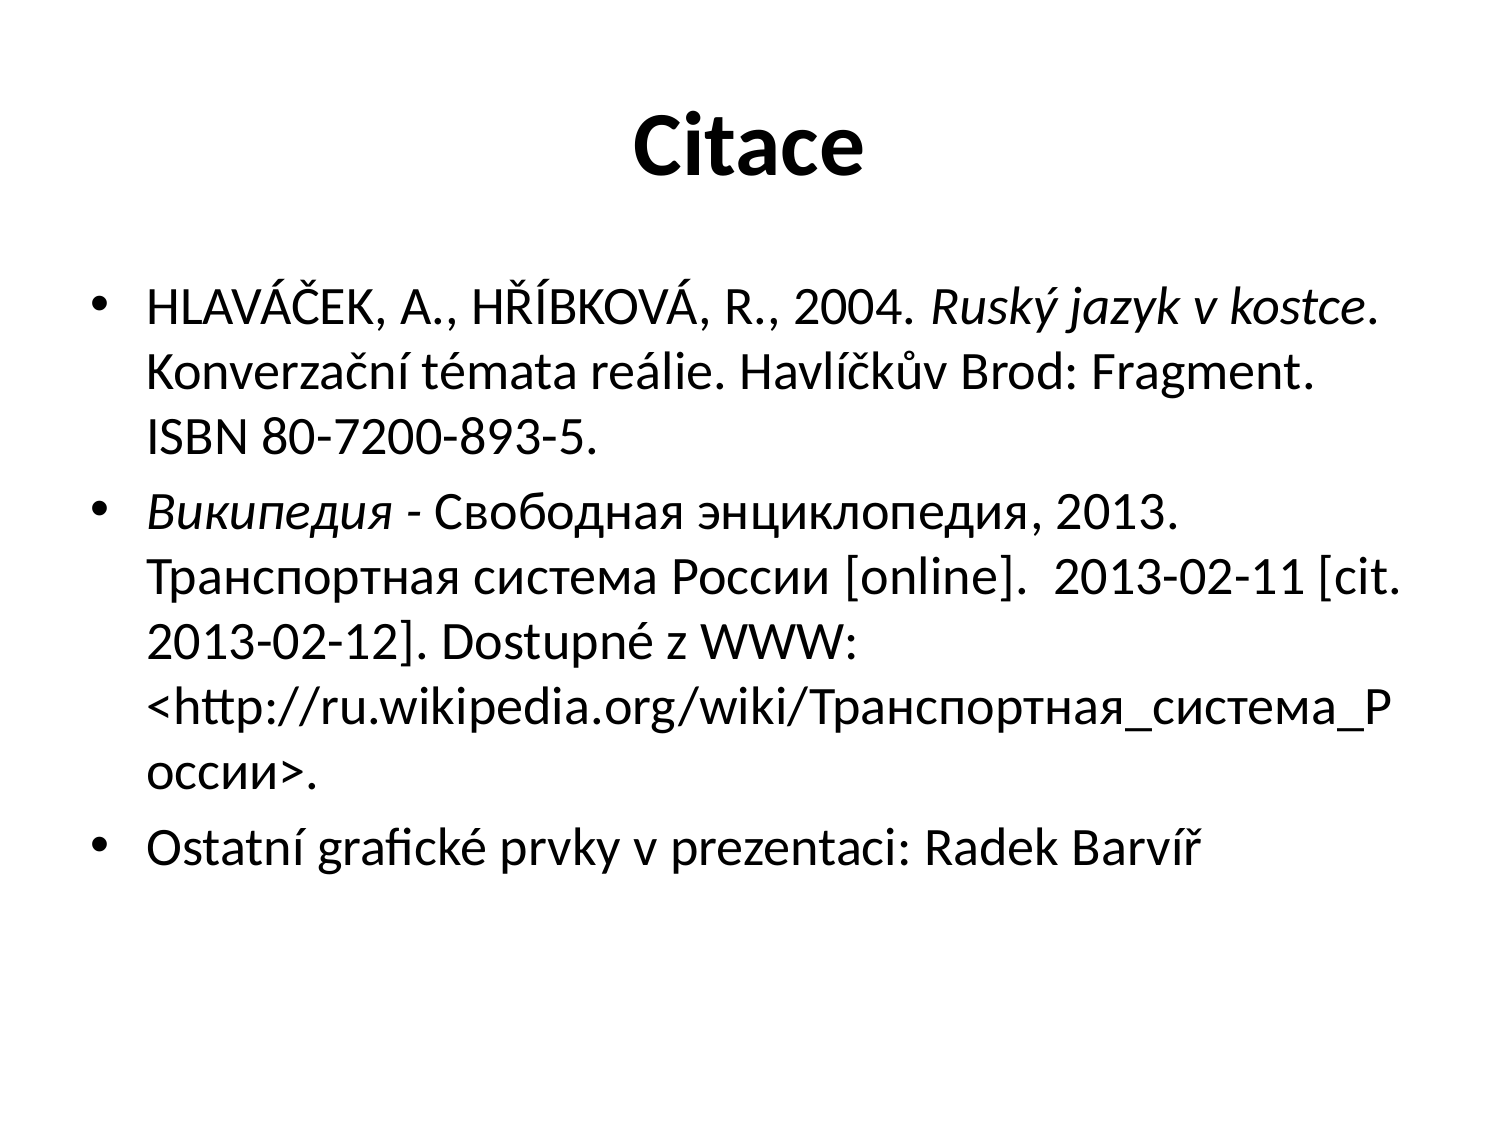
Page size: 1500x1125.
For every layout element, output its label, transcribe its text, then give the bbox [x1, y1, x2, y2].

title Citace [75, 45, 1425, 233]
list HLAVÁČEK, A., HŘÍBKOVÁ, R., 2004. Ruský jazyk v kostce. Konverzační témata reálie. Havlíčkův Brod: Fragment. ISBN 80-7200-893-5. Википедия - Свободная энциклопедия, 2013. Транспортная система России [online]. 2013-02-11 [cit. 2013-02-12]. Dostupné z WWW: <http://ru.wikipedia.org/wiki/Транспортная_система_России>. Ostatní grafické prvky v prezentaci: Radek Barvíř [75, 262, 1425, 1005]
